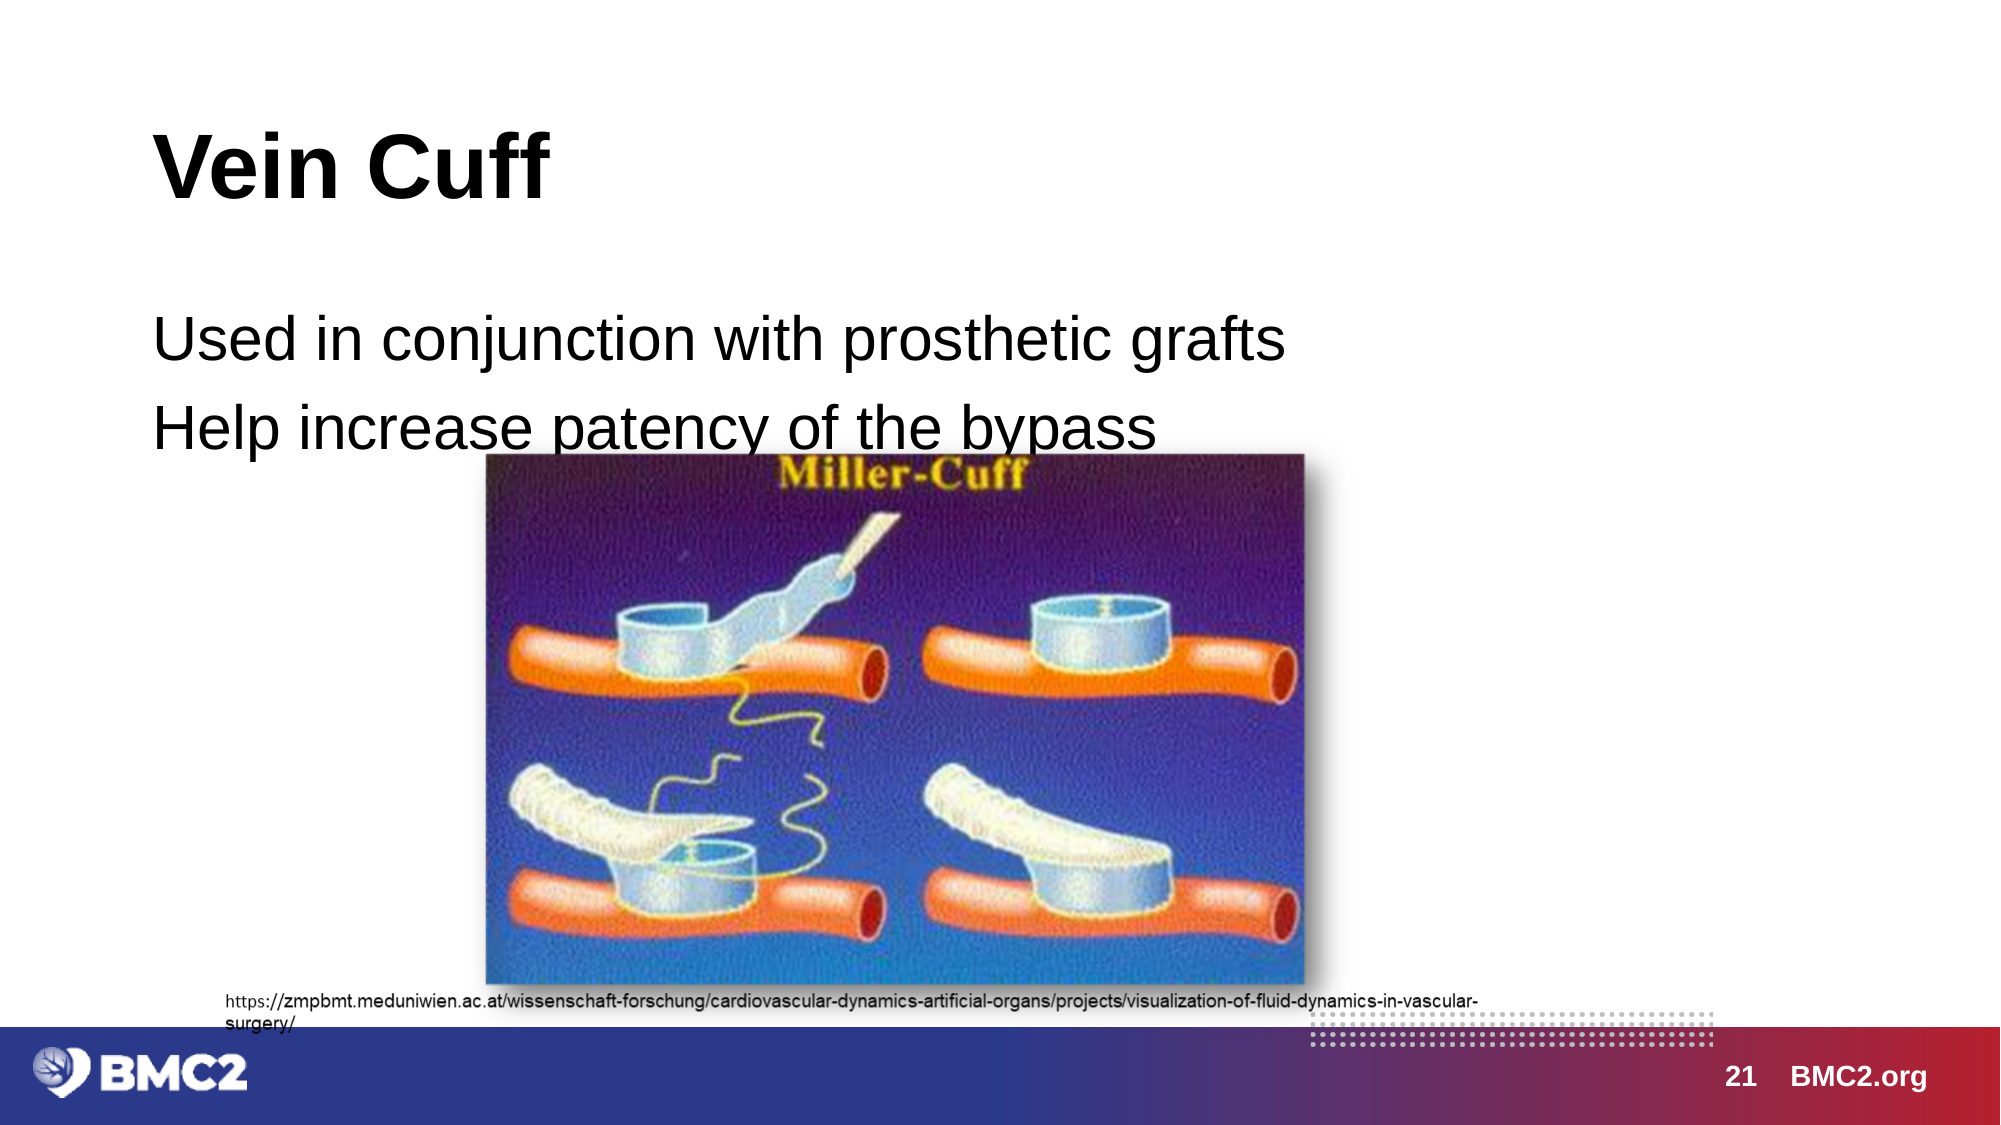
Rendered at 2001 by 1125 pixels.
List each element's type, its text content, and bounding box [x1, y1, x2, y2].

title Vein Cuff [137, 59, 1863, 278]
picture [33, 1047, 247, 1098]
picture [209, 426, 1714, 1047]
list Used in conjunction with prosthetic grafts Help increase patency of the bypass [137, 299, 1863, 1014]
